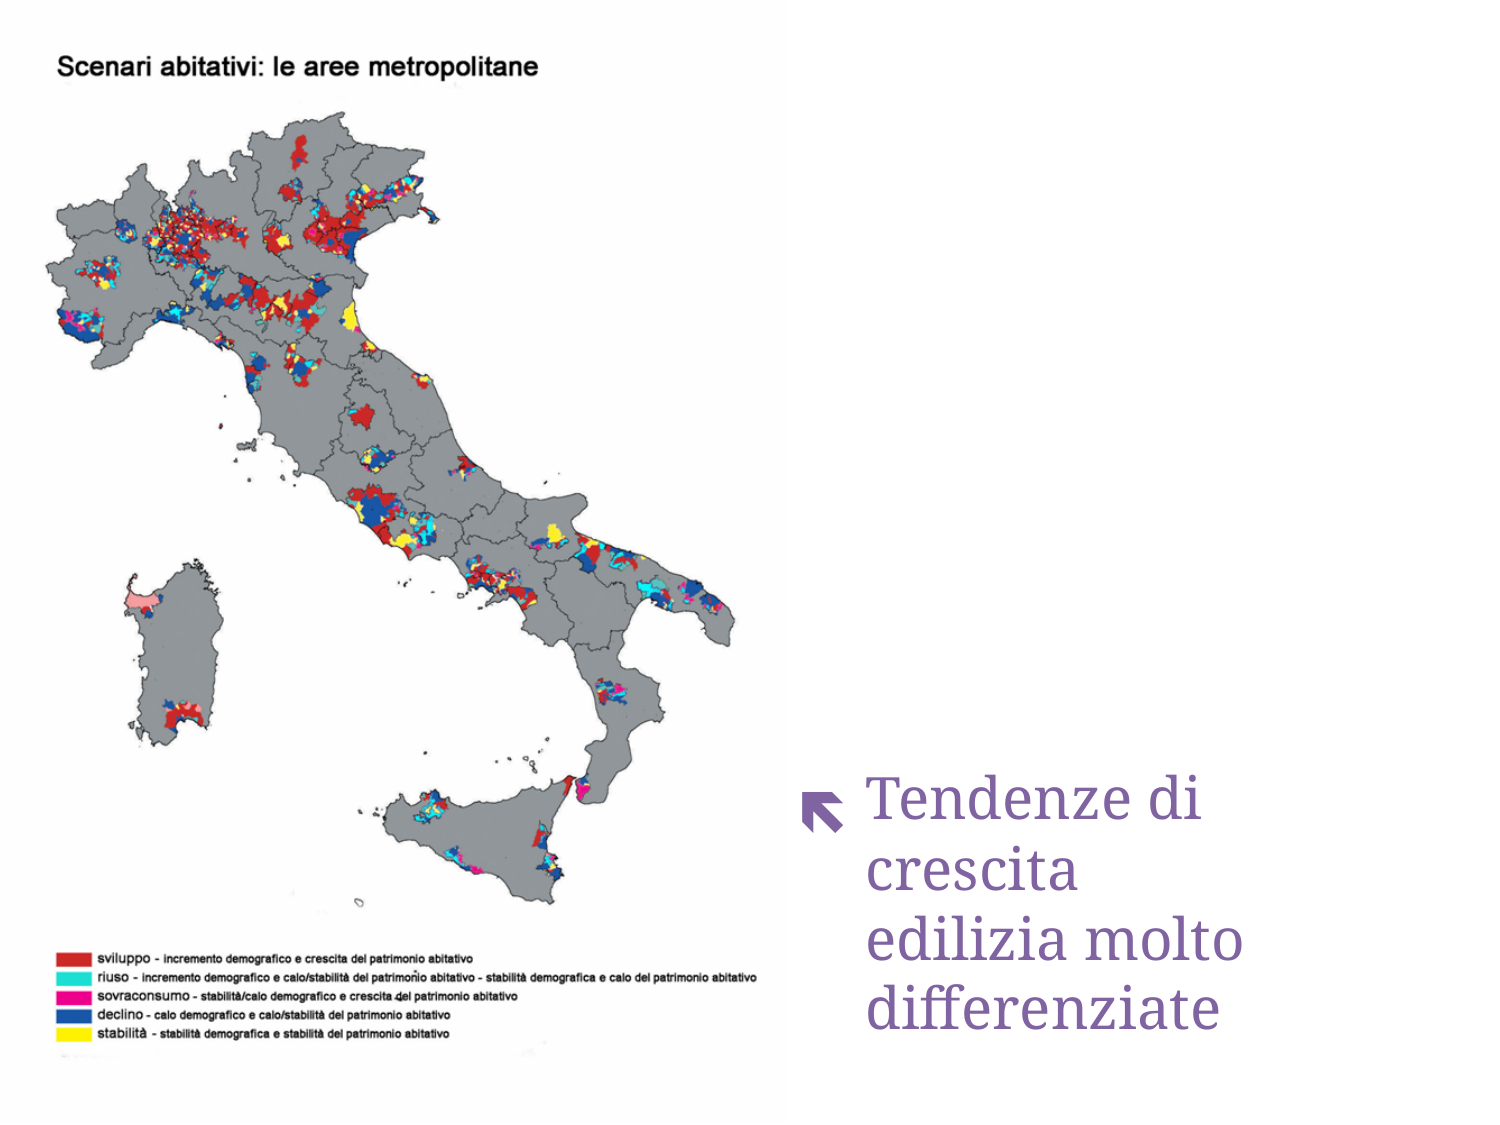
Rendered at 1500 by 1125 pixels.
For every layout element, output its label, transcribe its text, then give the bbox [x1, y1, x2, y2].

list Tendenze di crescita edilizia molto differenziate [794, 77, 1263, 1050]
picture [0, 0, 787, 1123]
